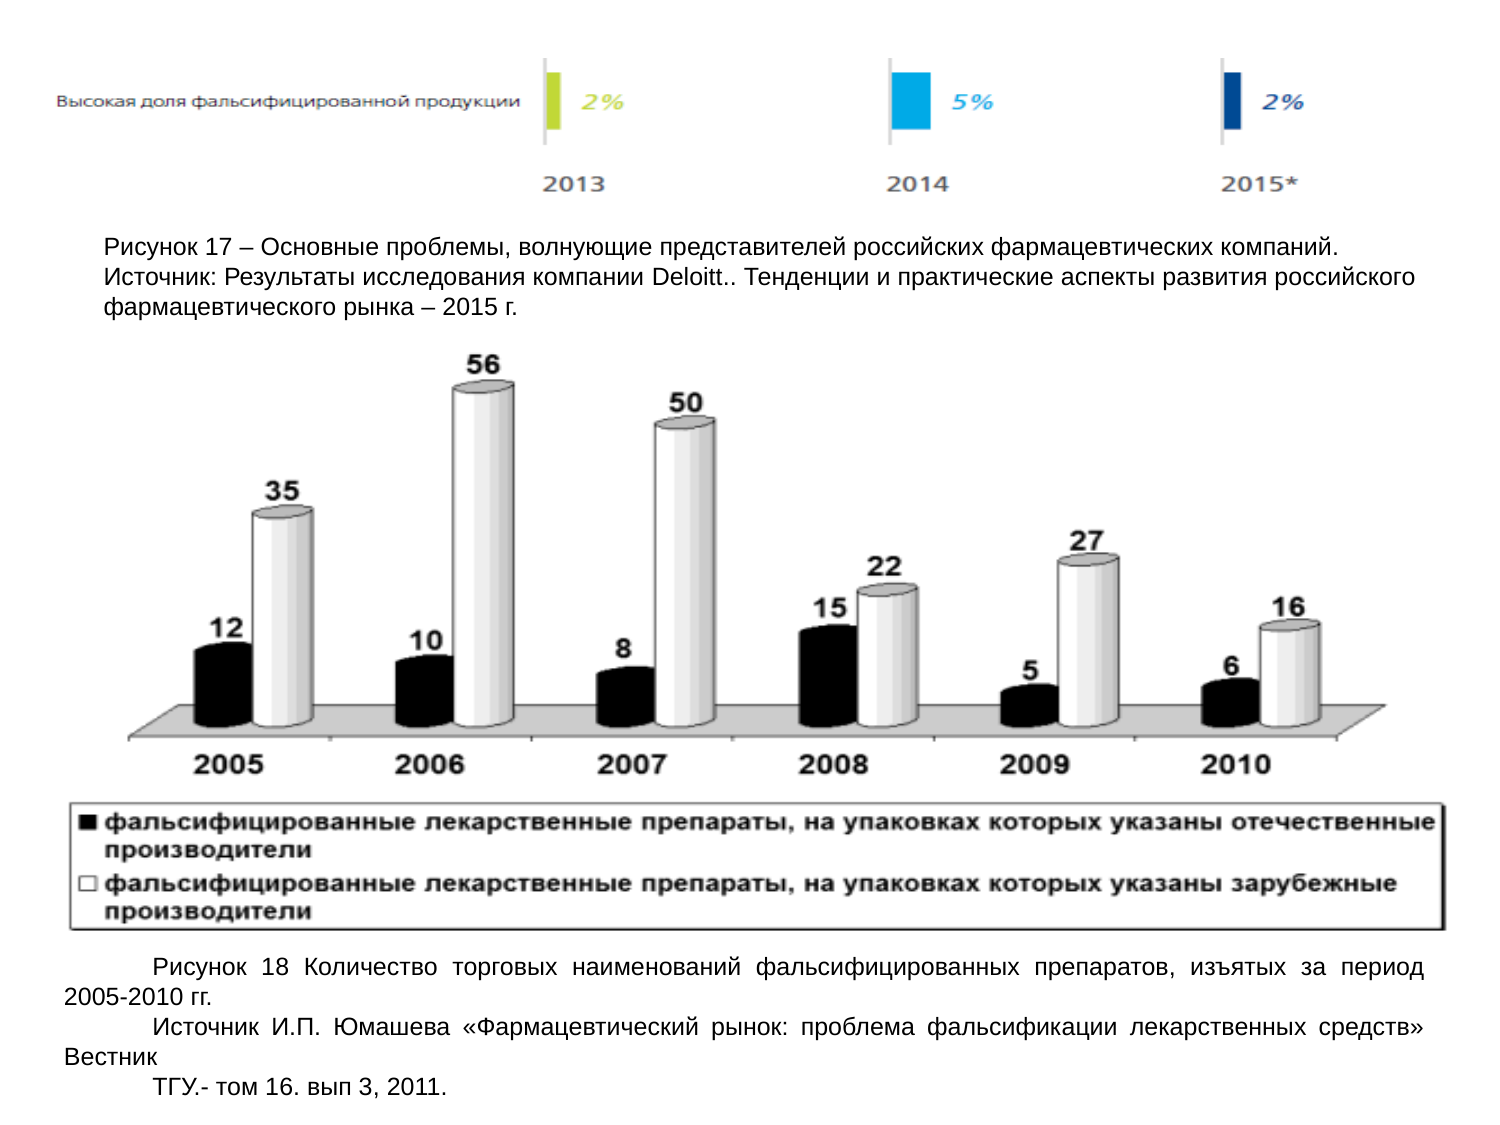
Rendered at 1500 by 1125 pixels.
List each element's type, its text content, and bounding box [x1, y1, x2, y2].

picture [0, 58, 1454, 200]
text_box Рисунок 17 – Основные проблемы, волнующие представителей российских фармацевтических компаний. Источник: Результаты исследования компании Deloitt.. Тенденции и практические аспекты развития российского фармацевтического рынка – 2015 г. [0, 223, 1451, 328]
text_box Рисунок 18 Количество торговых наименований фальсифицированных препаратов, изъятых за период 2005-2010 гг. Источник И.П. Юмашева «Фармацевтический рынок: проблема фальсификации лекарственных средств» Вестник ТГУ.- том 16. вып 3, 2011. [49, 973, 1442, 1078]
picture [58, 327, 1466, 950]
